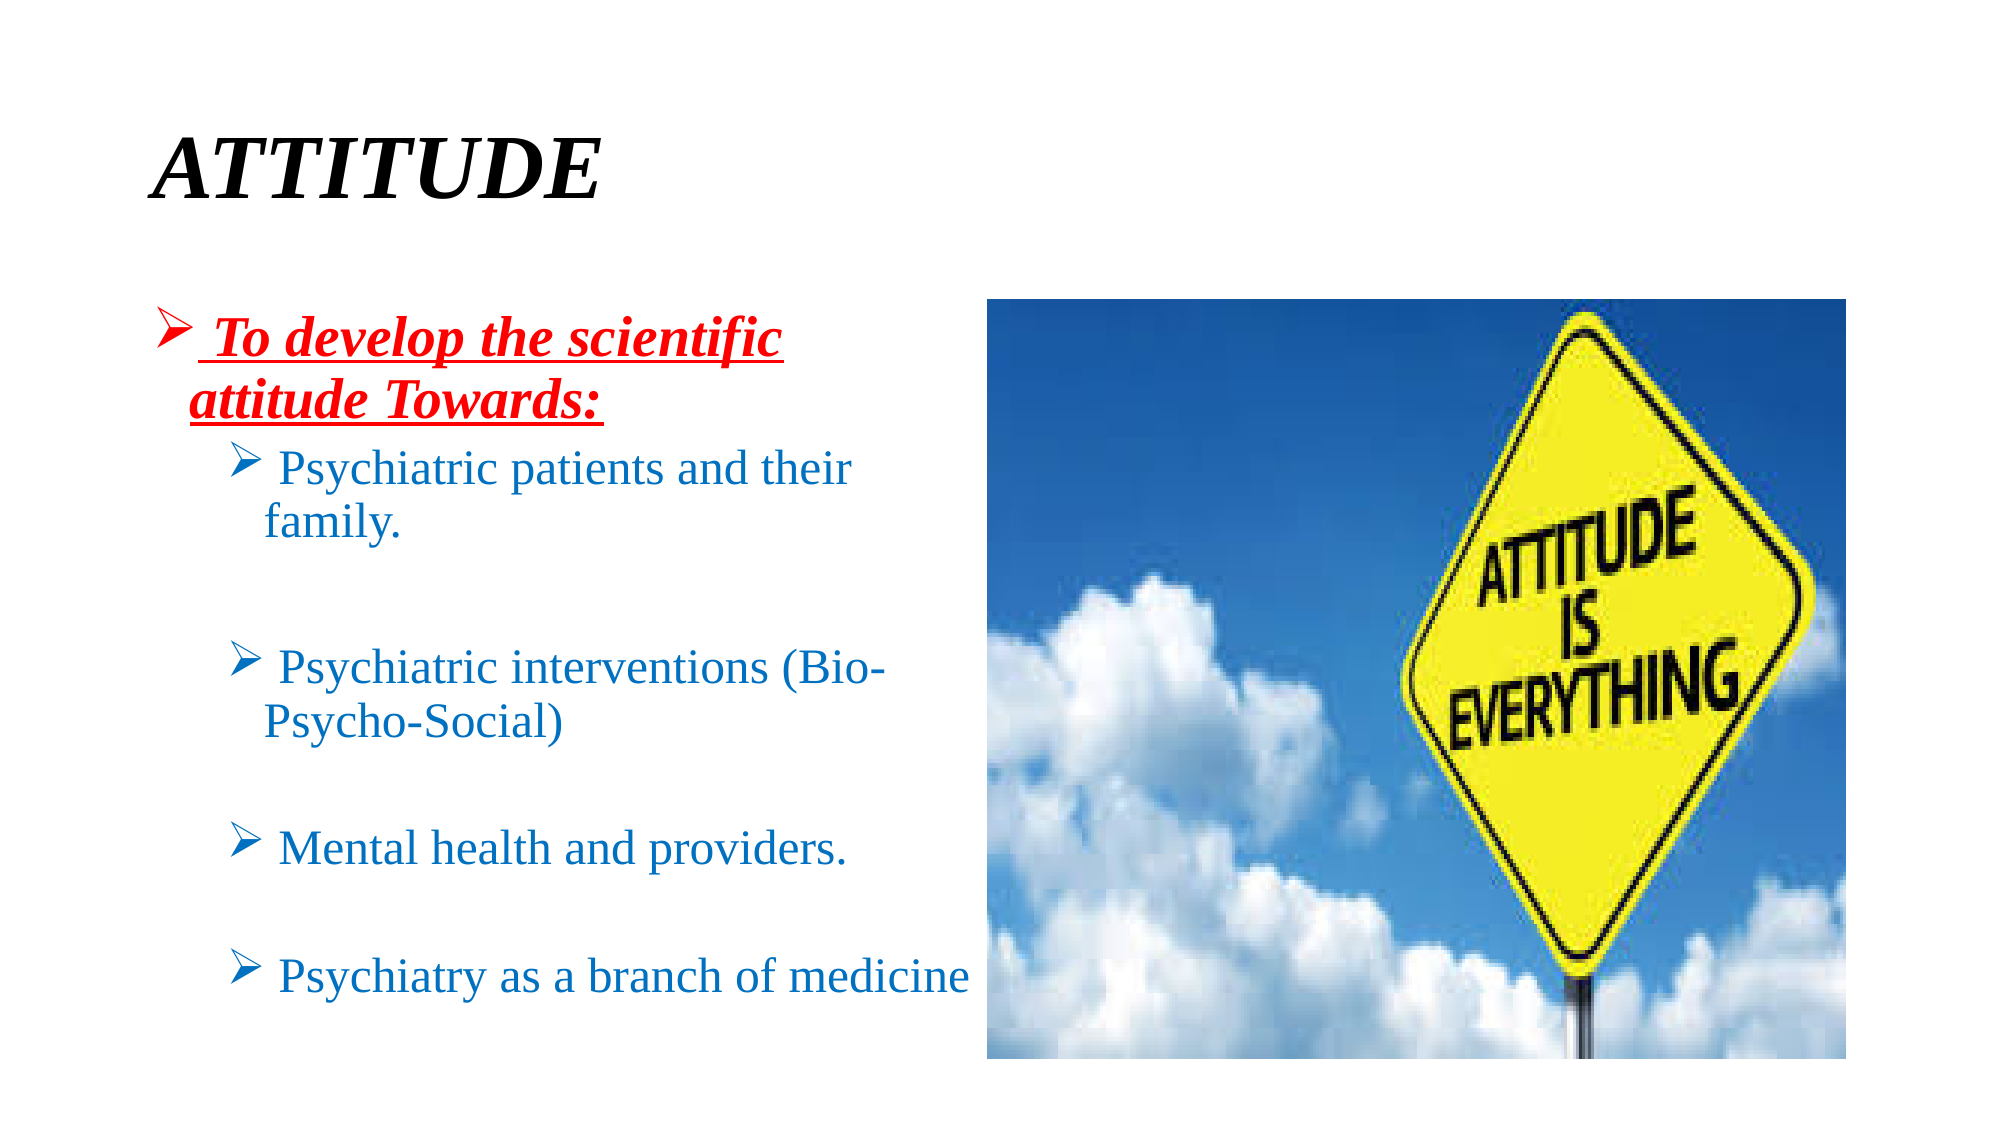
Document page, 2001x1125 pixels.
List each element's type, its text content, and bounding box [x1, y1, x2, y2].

title ATTITUDE [137, 59, 1863, 278]
picture [987, 299, 1846, 1060]
list To develop the scientific attitude Towards: Psychiatric patients and their family. Psychiatric interventions (Bio-Psycho-Social) ​ Mental health and providers. Psychiatry as a branch of medicine [137, 299, 987, 1060]
